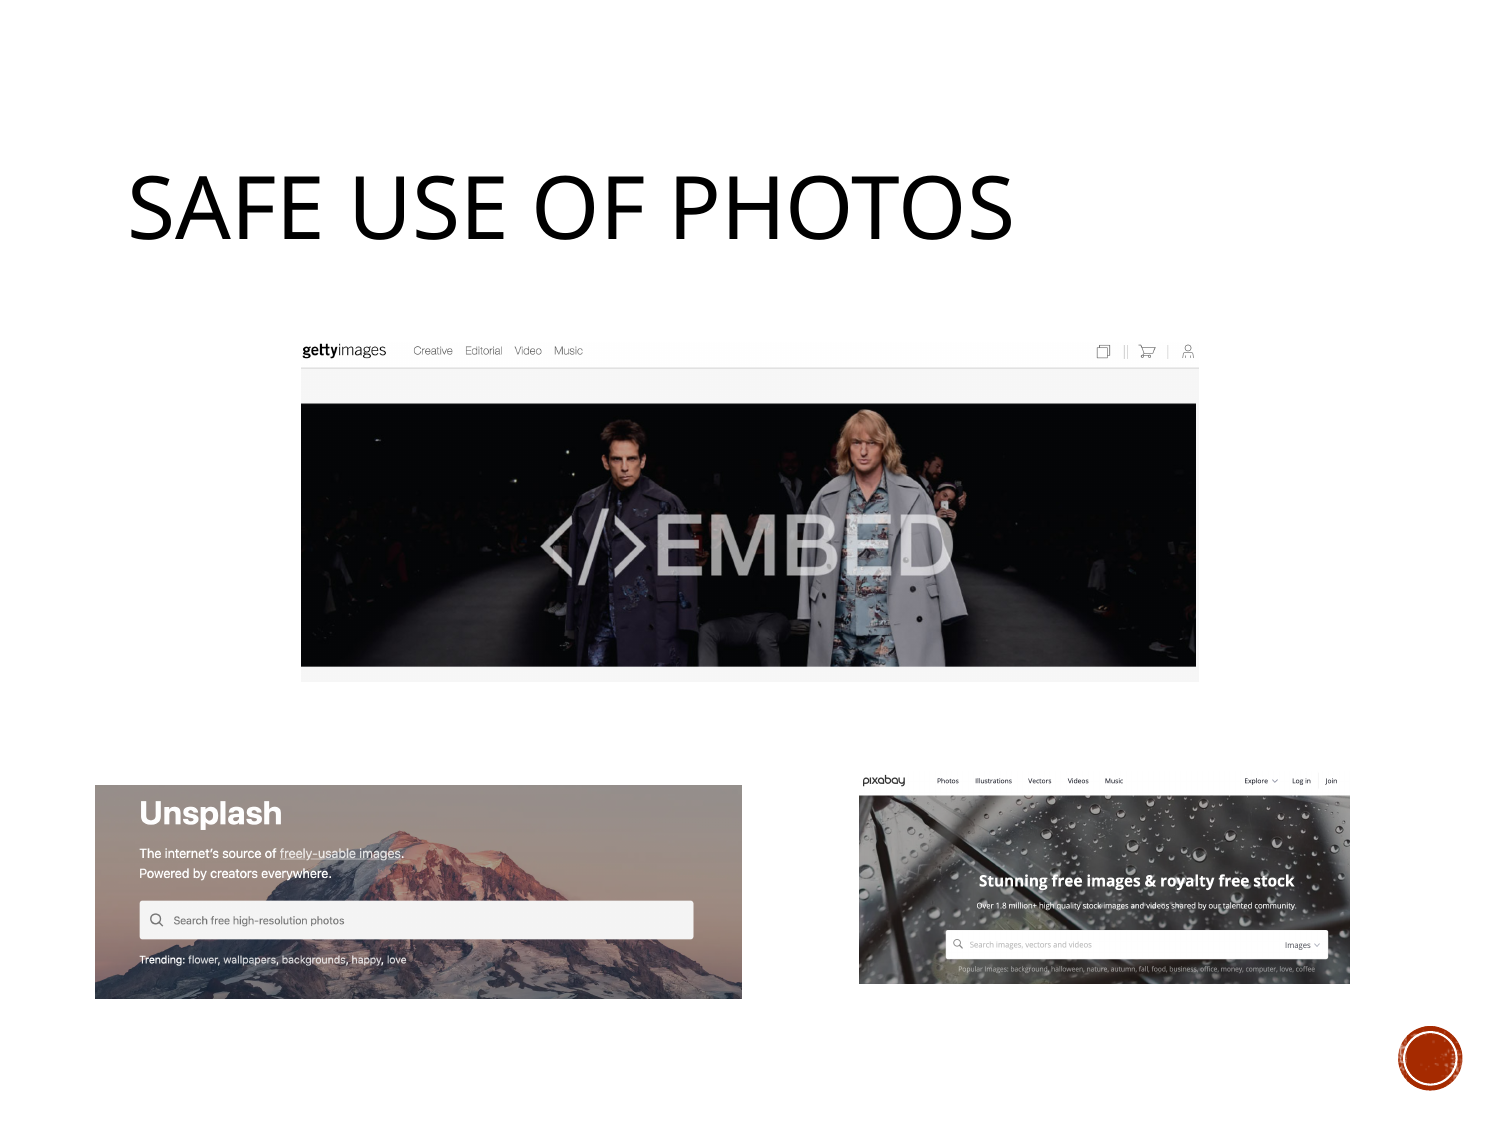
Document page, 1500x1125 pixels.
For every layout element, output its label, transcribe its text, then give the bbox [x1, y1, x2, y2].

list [306, 347, 1197, 679]
title Safe use of photos [112, 79, 1388, 344]
picture [859, 771, 1350, 984]
picture [95, 785, 742, 999]
